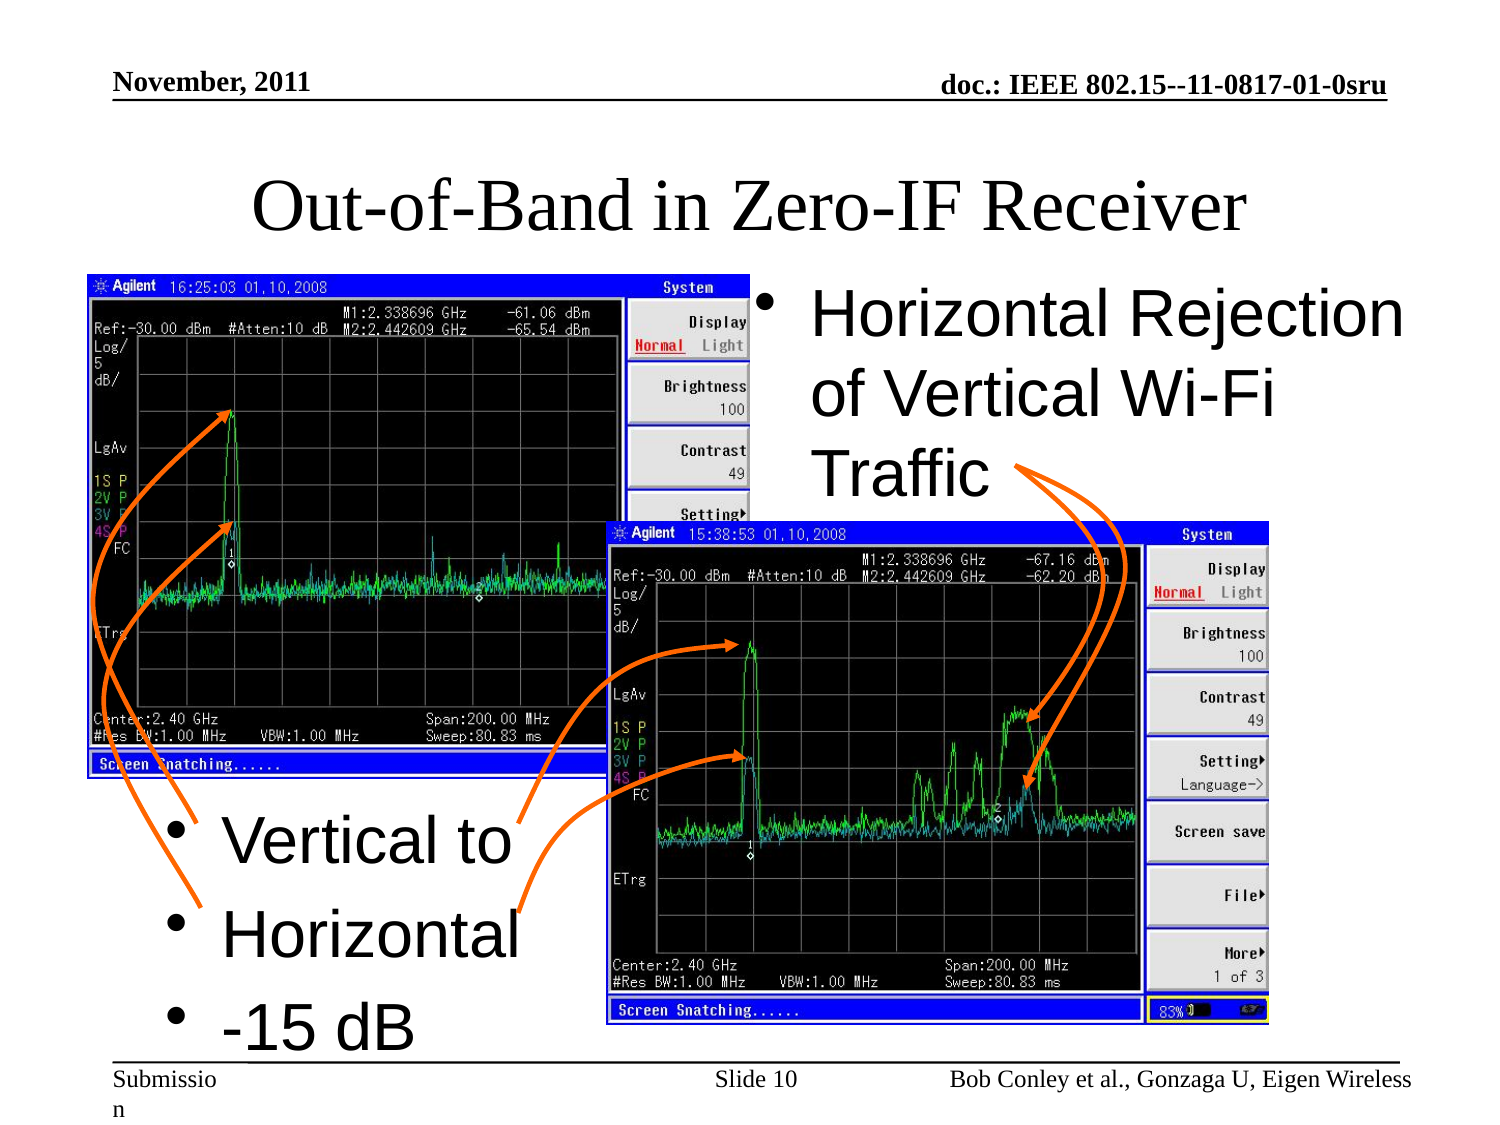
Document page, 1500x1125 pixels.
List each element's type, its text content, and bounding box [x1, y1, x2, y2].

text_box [87, 262, 1438, 1026]
footer Bob Conley et al., Gonzaga U, Eigen Wireless [899, 1061, 1413, 1093]
title Out-of-Band in Zero-IF Receiver [112, 112, 1388, 260]
slide_number Slide 10 [712, 1061, 800, 1093]
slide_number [112, 61, 376, 98]
